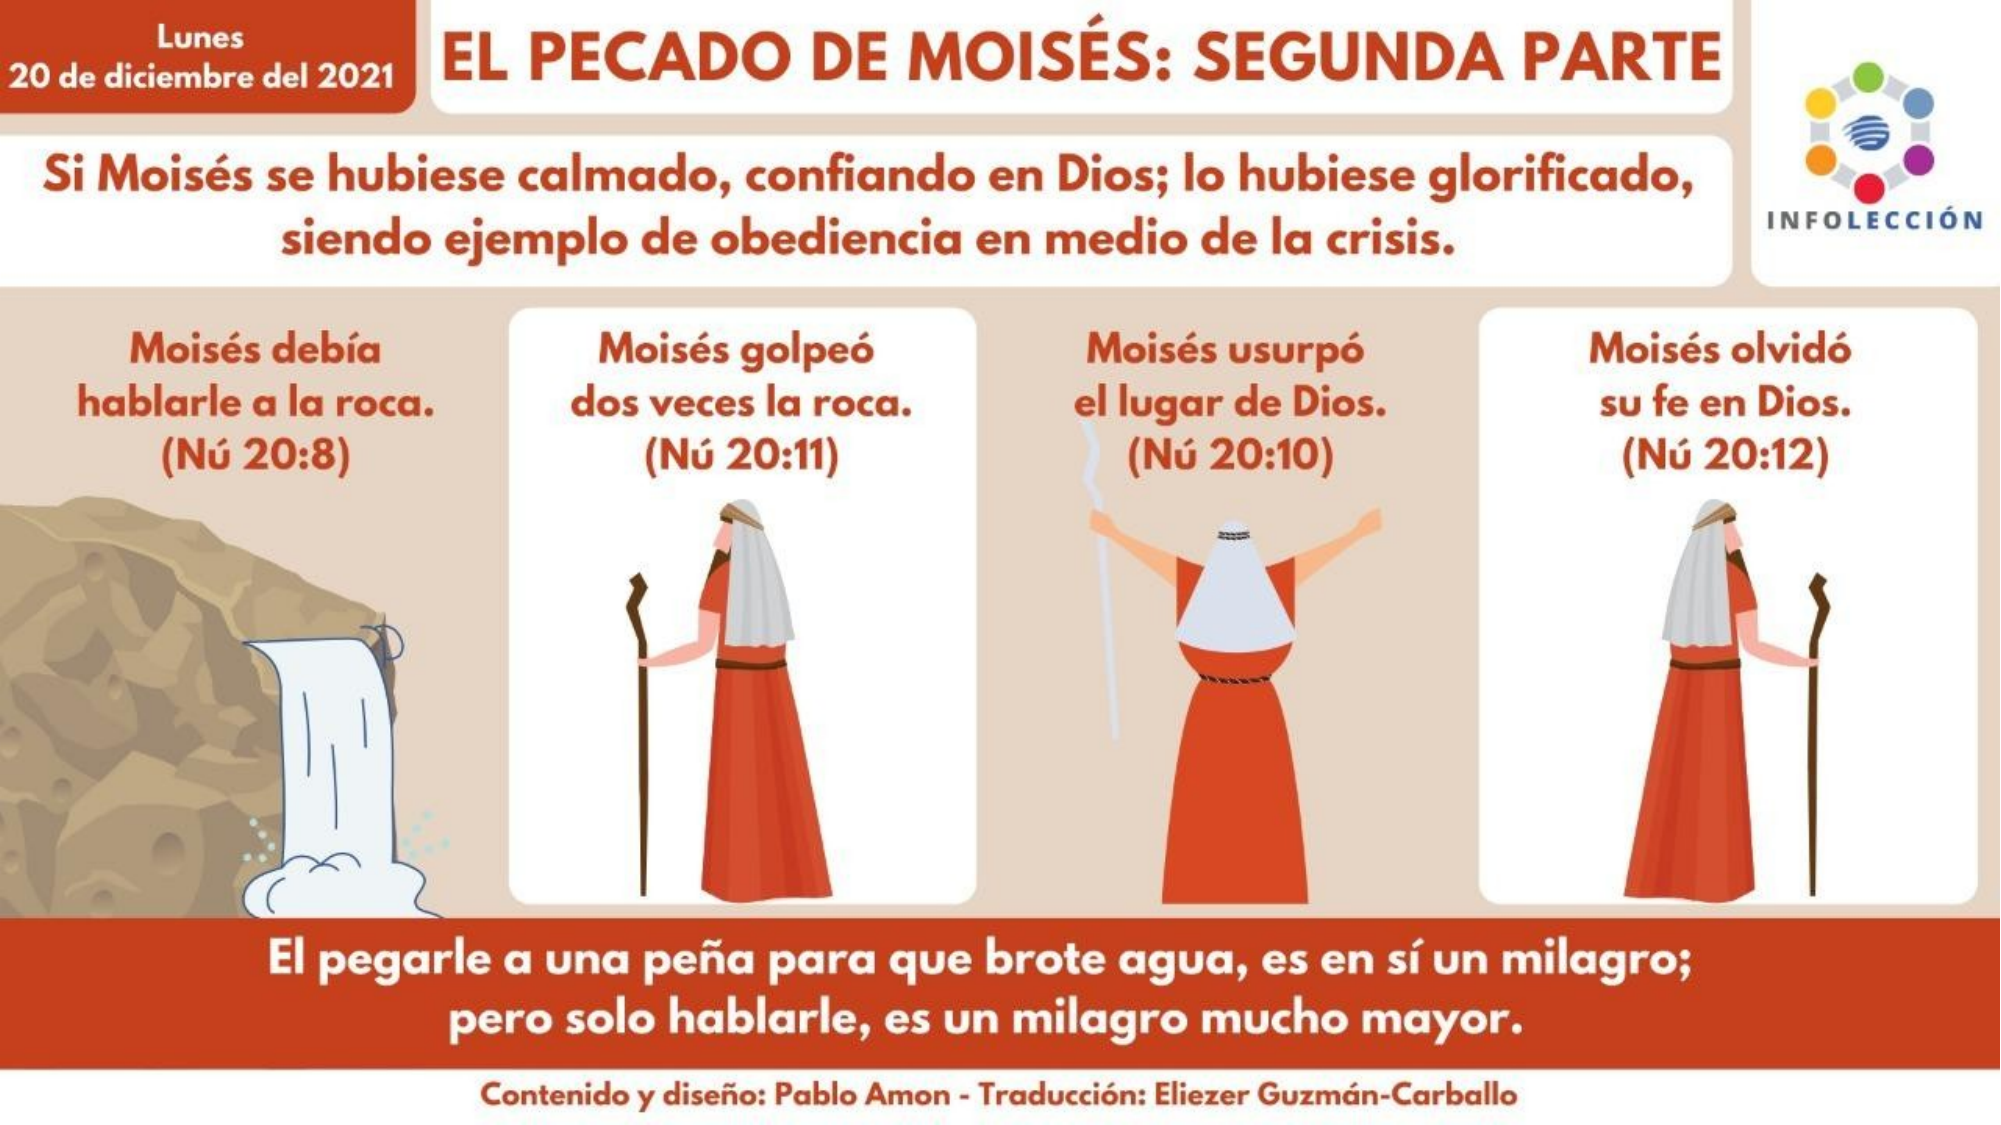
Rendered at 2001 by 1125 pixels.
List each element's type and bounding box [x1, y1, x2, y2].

text_box [0, 0, 2000, 1125]
